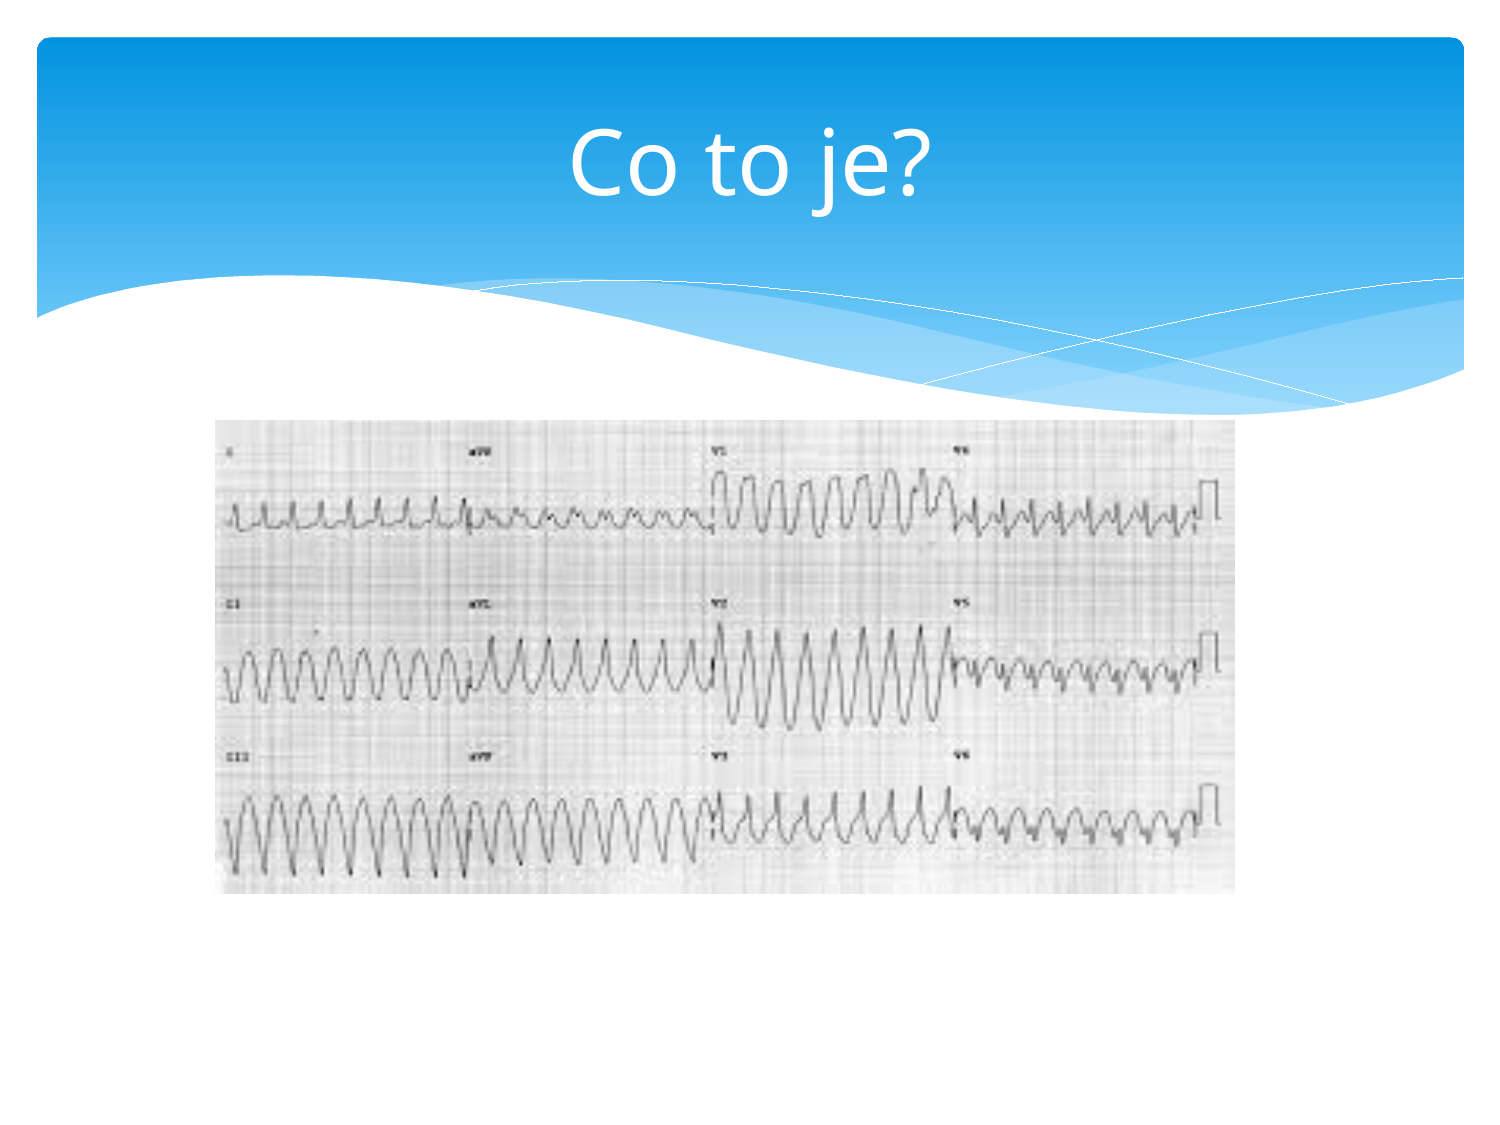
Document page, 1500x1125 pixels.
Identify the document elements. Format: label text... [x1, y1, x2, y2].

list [214, 420, 1235, 894]
title Co to je? [75, 55, 1425, 261]
